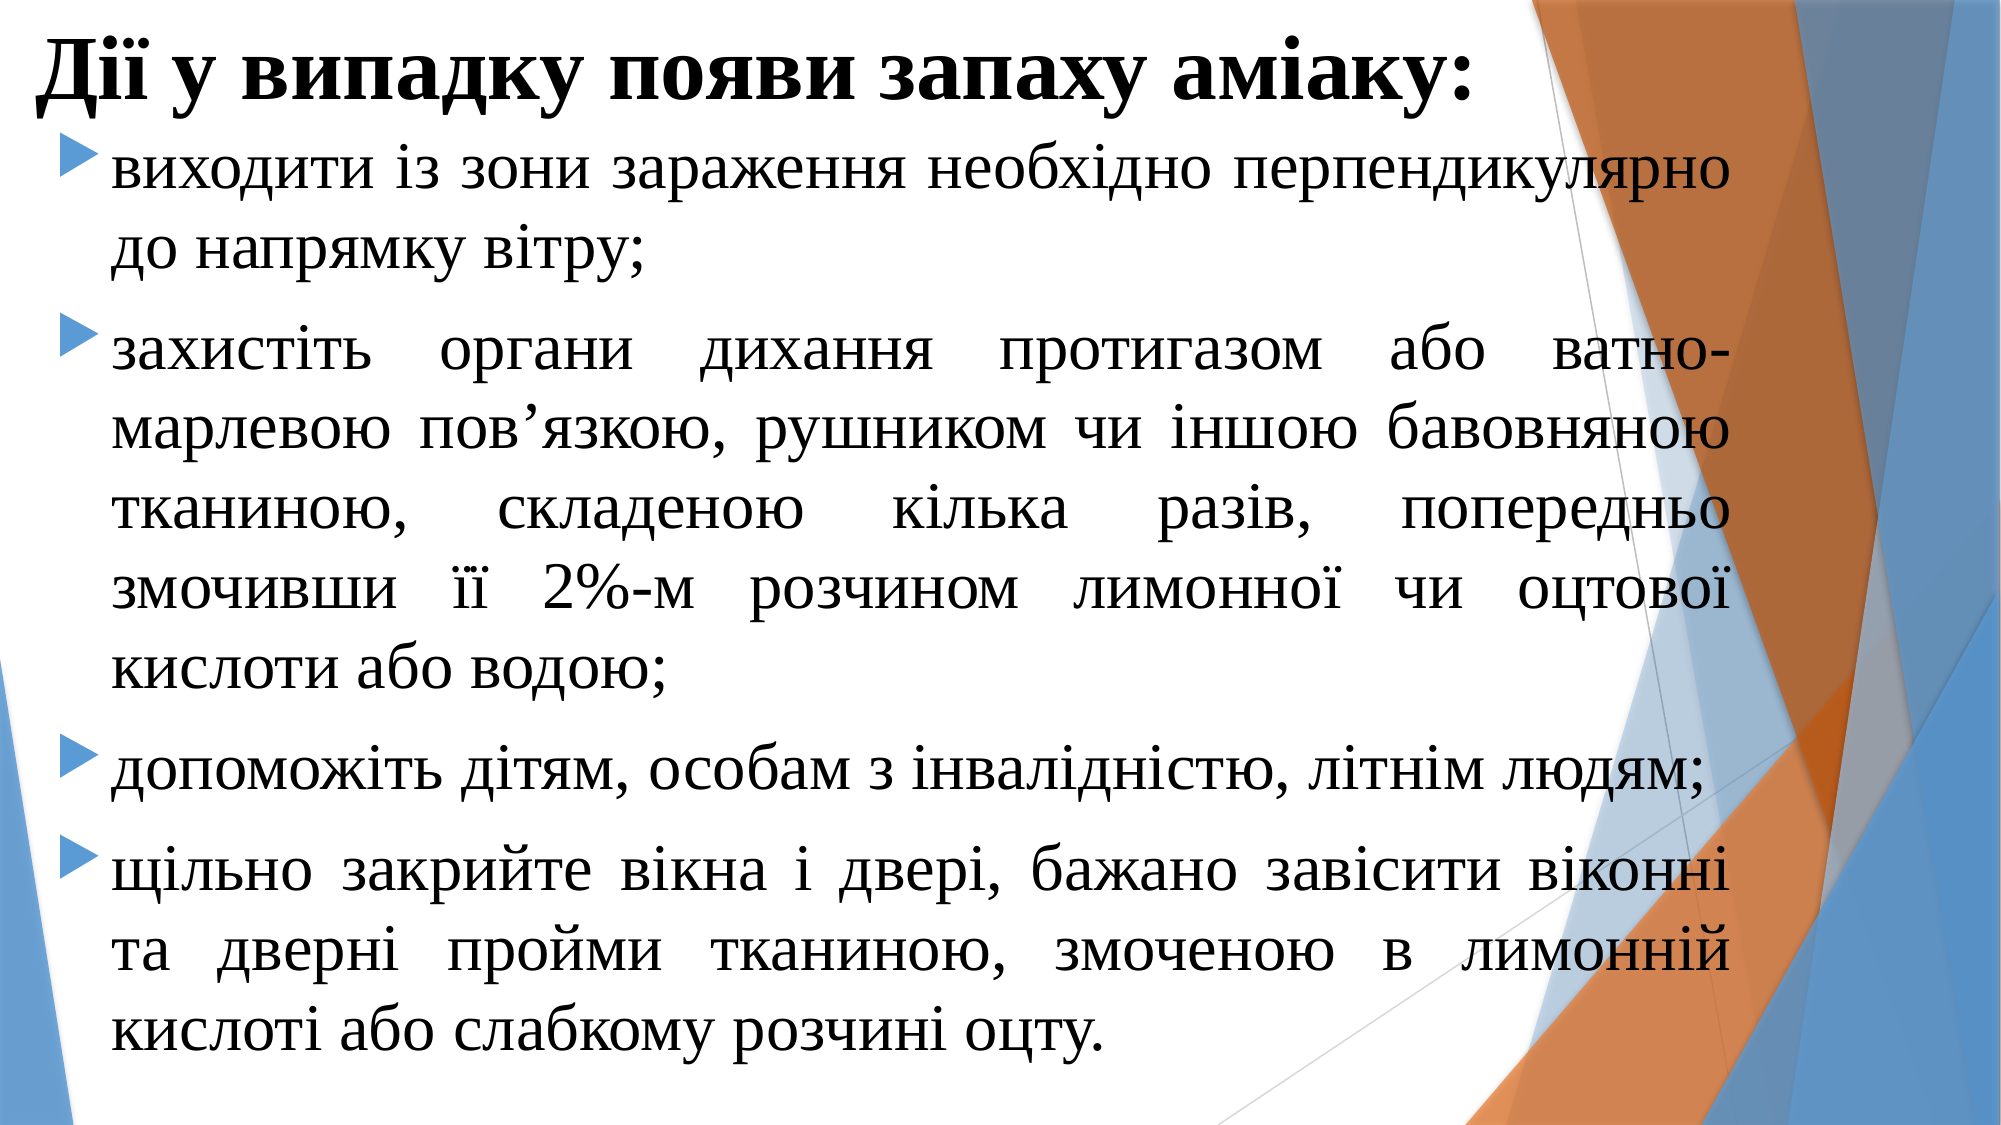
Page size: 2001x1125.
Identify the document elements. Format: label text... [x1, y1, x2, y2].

list виходити із зони зараження необхідно перпендикулярно до напрямку вітру; захистіть органи дихання протигазом або ватно-марлевою пов’язкою, рушником чи іншою бавовняною тканиною, складеною кілька разів, попередньо змочивши її 2%-м розчином лимонної чи оцтової кислоти або водою; допоможіть дітям, особам з інвалідністю, літнім людям; щільно закрийте вікна і двері, бажано завісити віконні та дверні пройми тканиною, змоченою в лимонній кислоті або слабкому розчині оцту. [40, 114, 1749, 1028]
title Дії у випадку появи запаху аміаку: [19, 0, 1838, 144]
